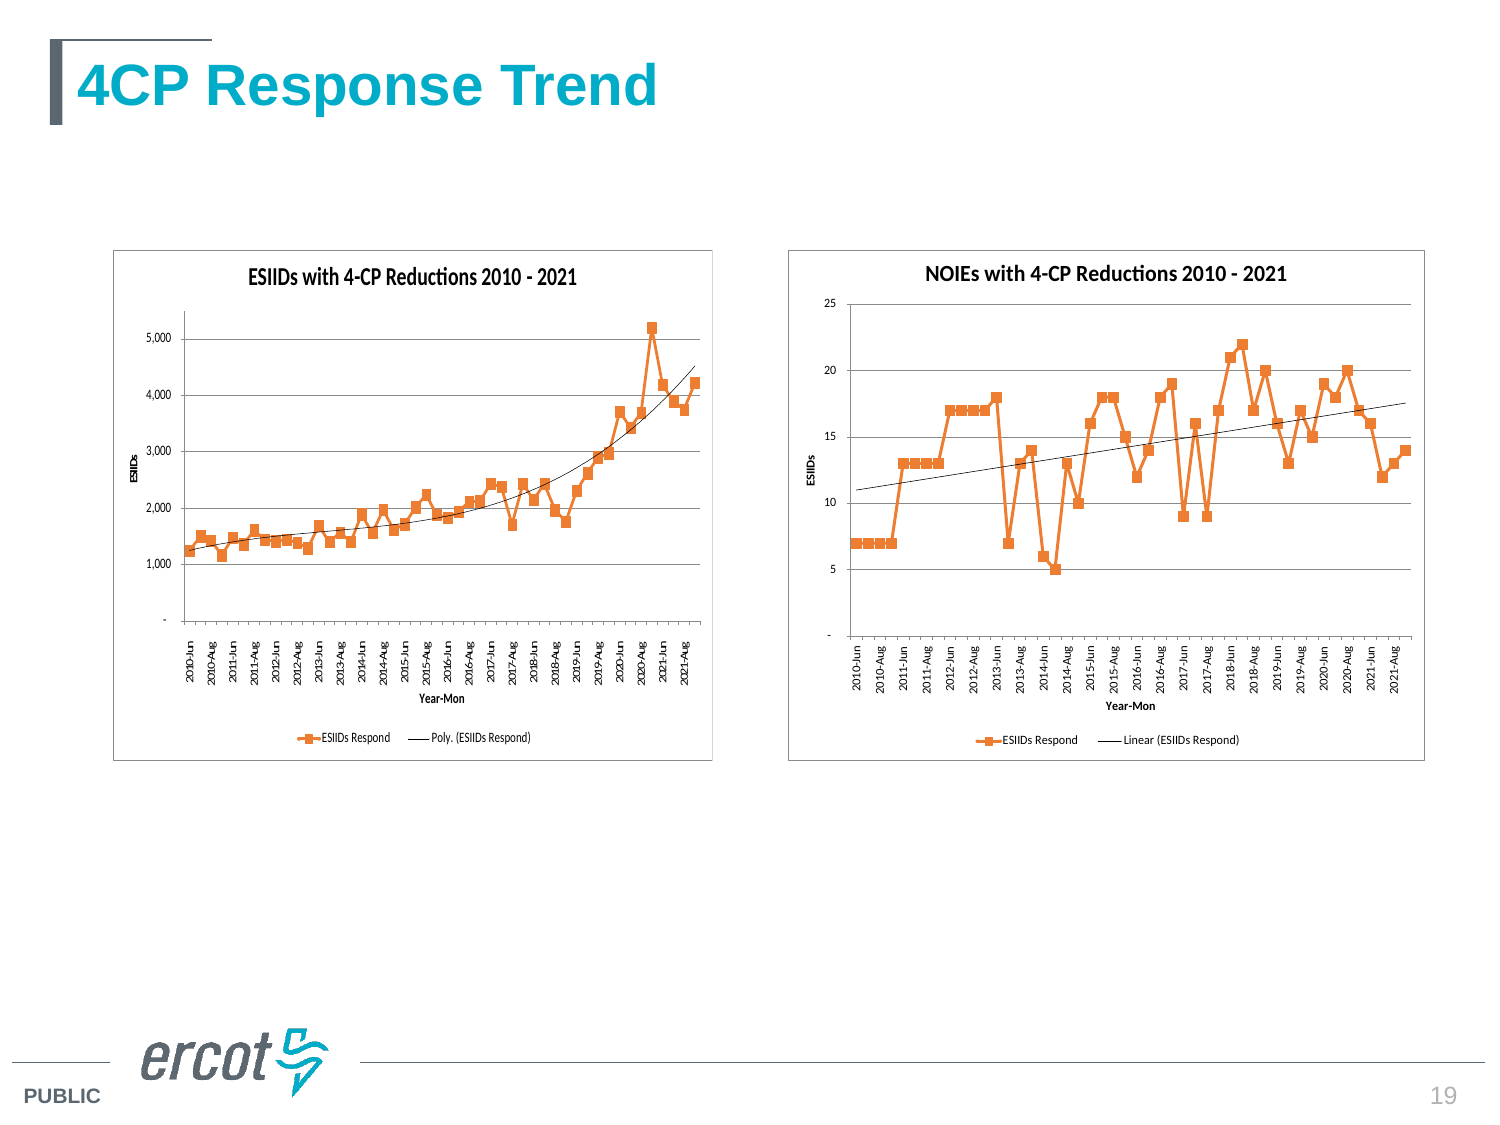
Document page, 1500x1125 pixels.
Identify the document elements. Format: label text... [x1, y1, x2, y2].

picture [137, 1024, 332, 1100]
title 4CP Response Trend [62, 39, 1450, 125]
picture [112, 249, 713, 761]
picture [787, 249, 1426, 761]
slide_number 19 [1400, 1076, 1488, 1113]
